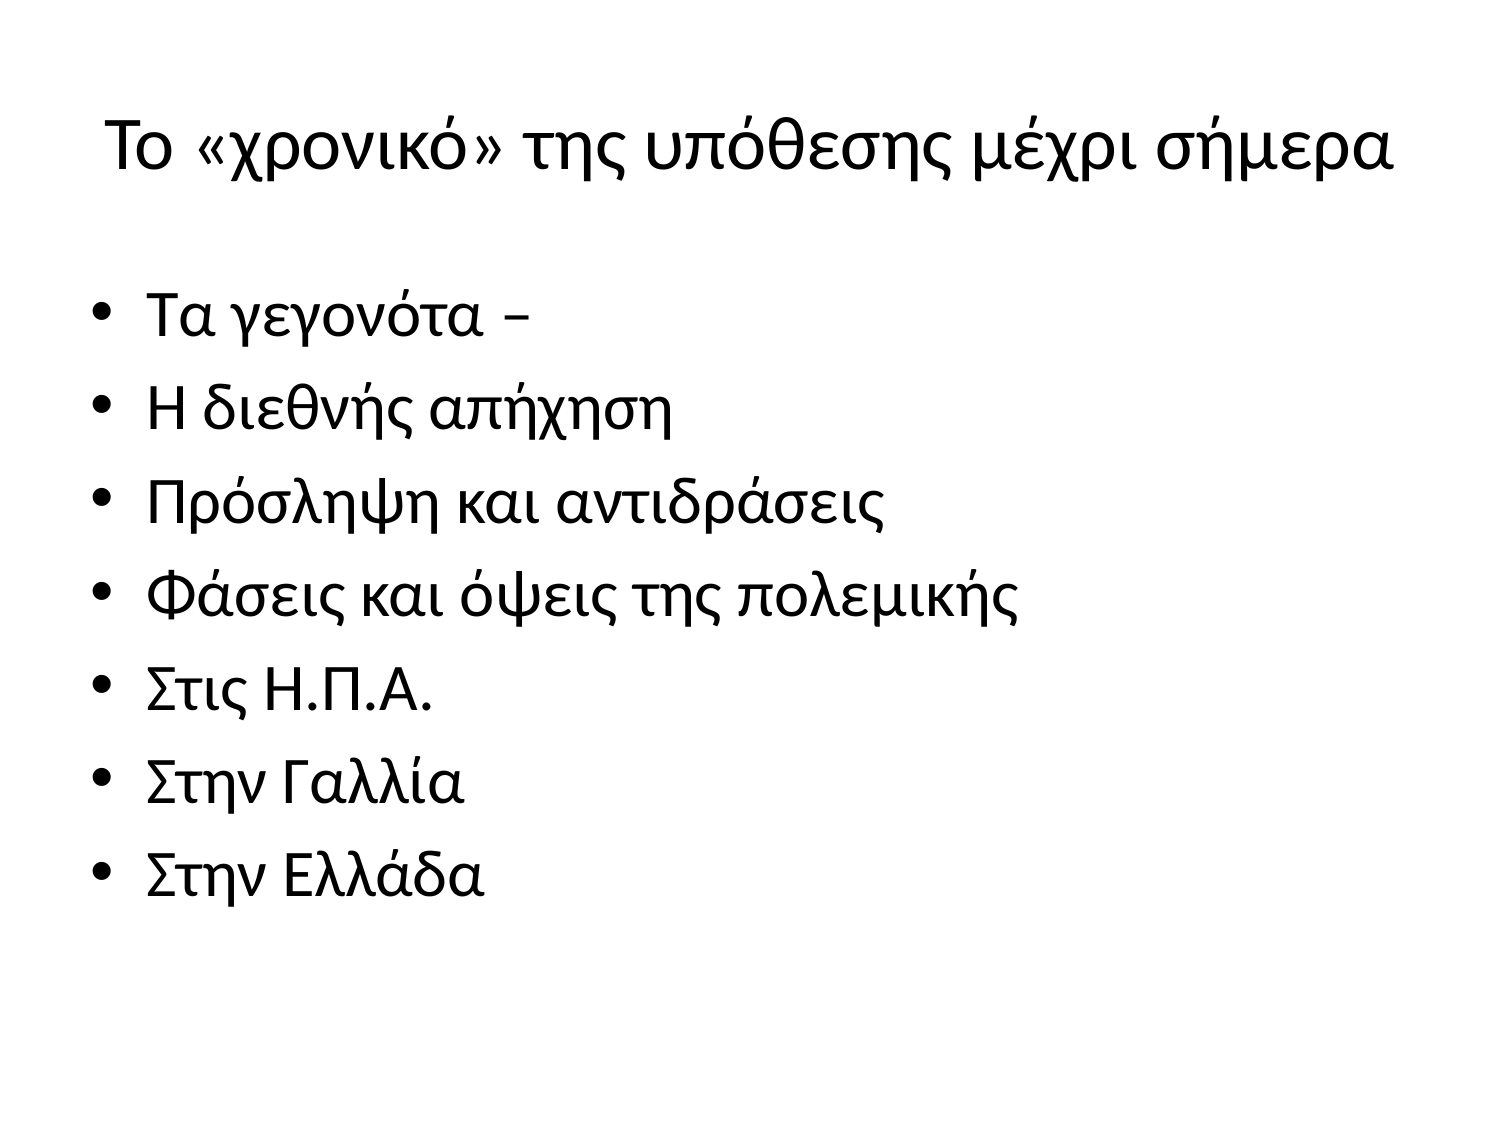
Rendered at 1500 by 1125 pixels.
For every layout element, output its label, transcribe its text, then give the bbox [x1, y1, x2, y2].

list Τα γεγονότα – Η διεθνής απήχηση Πρόσληψη και αντιδράσεις Φάσεις και όψεις της πολεμικής Στις Η.Π.Α. Στην Γαλλία Στην Ελλάδα [75, 262, 1425, 1005]
title Το «χρονικό» της υπόθεσης μέχρι σήμερα [75, 45, 1425, 233]
